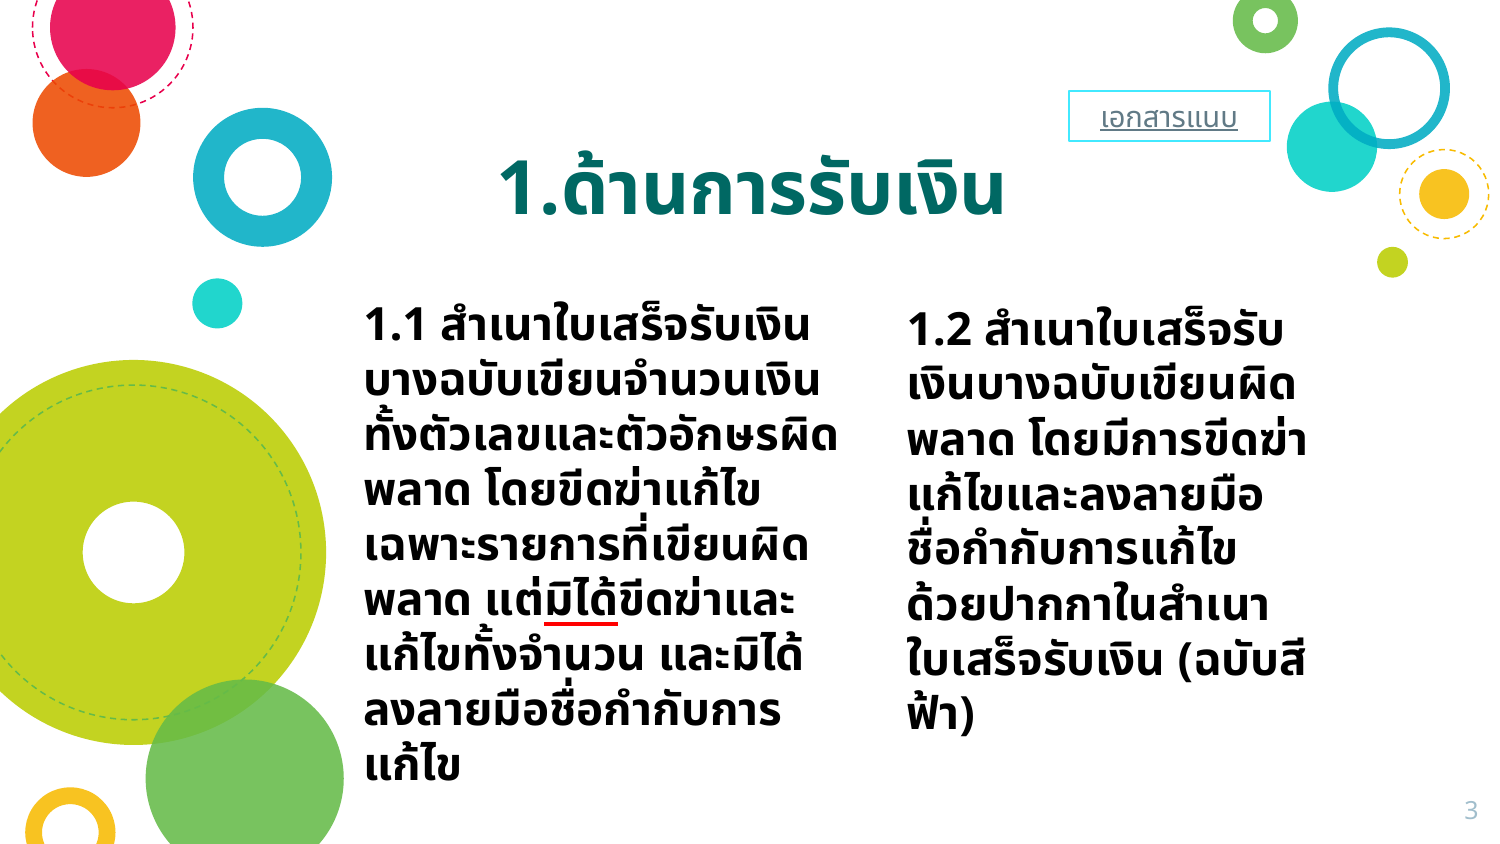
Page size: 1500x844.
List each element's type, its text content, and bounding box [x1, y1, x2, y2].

title 1.ด้านการรับเงิน [481, 149, 1347, 245]
text_box เอกสารแนบ [1068, 91, 1270, 141]
slide_number 3 [1416, 779, 1494, 844]
text_box 1.1 สำเนาใบเสร็จรับเงินบางฉบับเขียนจำนวนเงินทั้งตัวเลขและตัวอักษรผิดพลาด โดยขีดฆ่าแก้ไขเฉพาะรายการที่เขียนผิดพลาด แต่มิได้ขีดฆ่าและแก้ไขทั้งจำนวน และมิได้ลงลายมือชื่อกำกับการแก้ไข [348, 279, 869, 642]
text_box 1.2 สำเนาใบเสร็จรับเงินบางฉบับเขียนผิดพลาด โดยมีการขีดฆ่าแก้ไขและลงลายมือชื่อกำกับการแก้ไขด้วยปากกาในสำเนาใบเสร็จรับเงิน (ฉบับสีฟ้า) [891, 284, 1329, 647]
